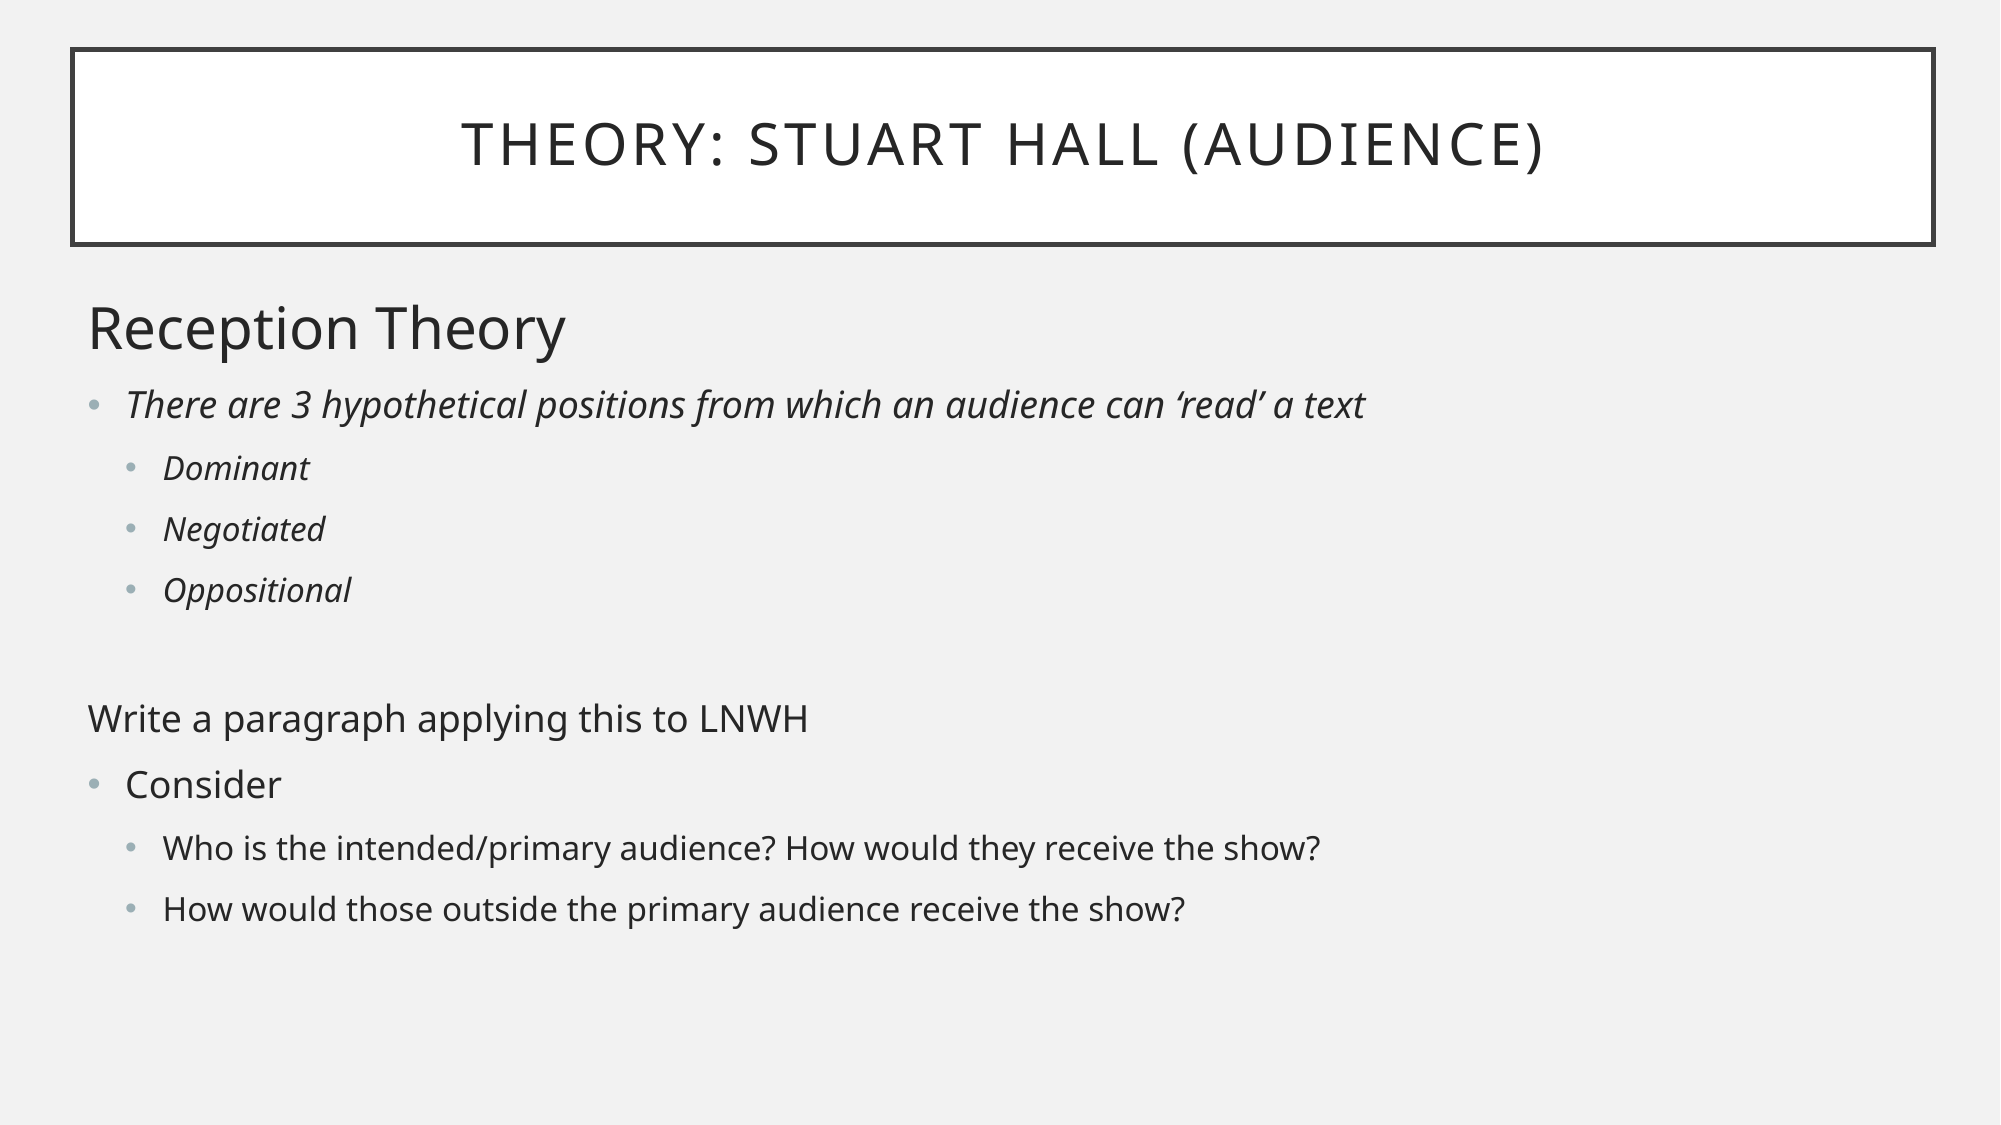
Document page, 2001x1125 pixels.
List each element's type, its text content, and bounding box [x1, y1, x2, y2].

list Reception Theory There are 3 hypothetical positions from which an audience can ‘read’ a text Dominant Negotiated Oppositional Write a paragraph applying this to LNWH Consider Who is the intended/primary audience? How would they receive the show? How would those outside the primary audience receive the show? [72, 283, 1934, 1075]
title Theory: Stuart Hall (Audience) [70, 47, 1936, 247]
